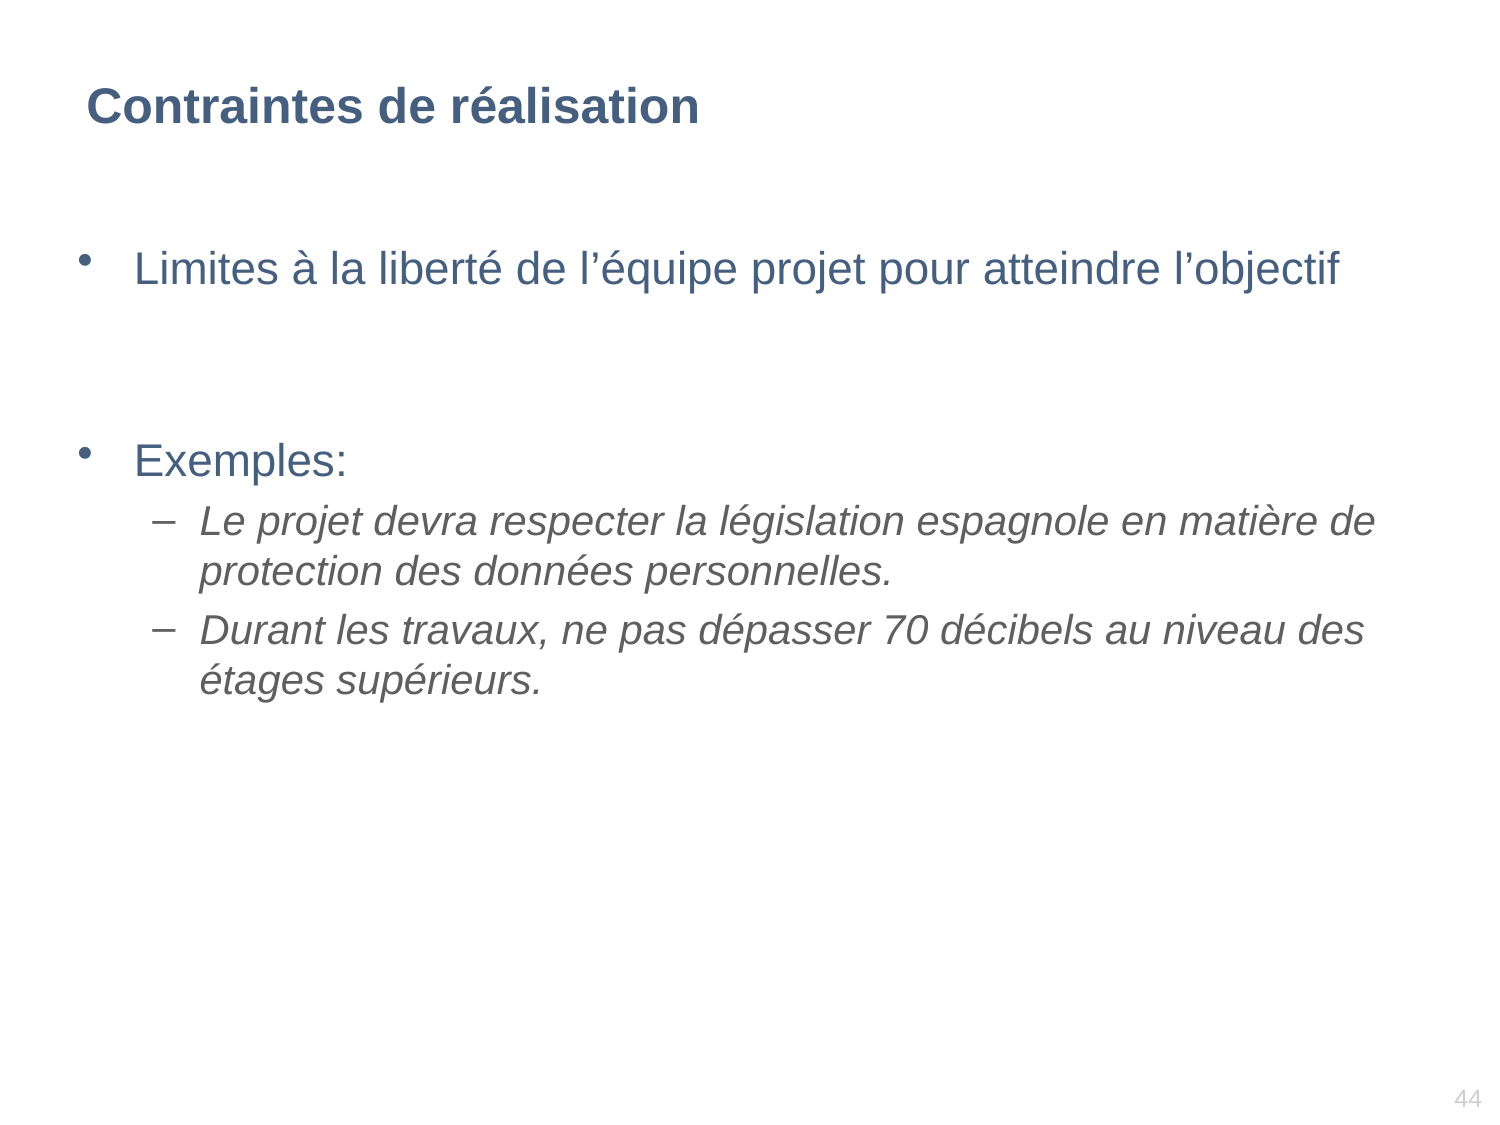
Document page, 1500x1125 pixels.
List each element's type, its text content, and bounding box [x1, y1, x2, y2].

list Limites à la liberté de l’équipe projet pour atteindre l’objectif Exemples: Le projet devra respecter la législation espagnole en matière de protection des données personnelles. Durant les travaux, ne pas dépasser 70 décibels au niveau des étages supérieurs. [62, 230, 1424, 1006]
title Contraintes de réalisation [71, 62, 1342, 146]
